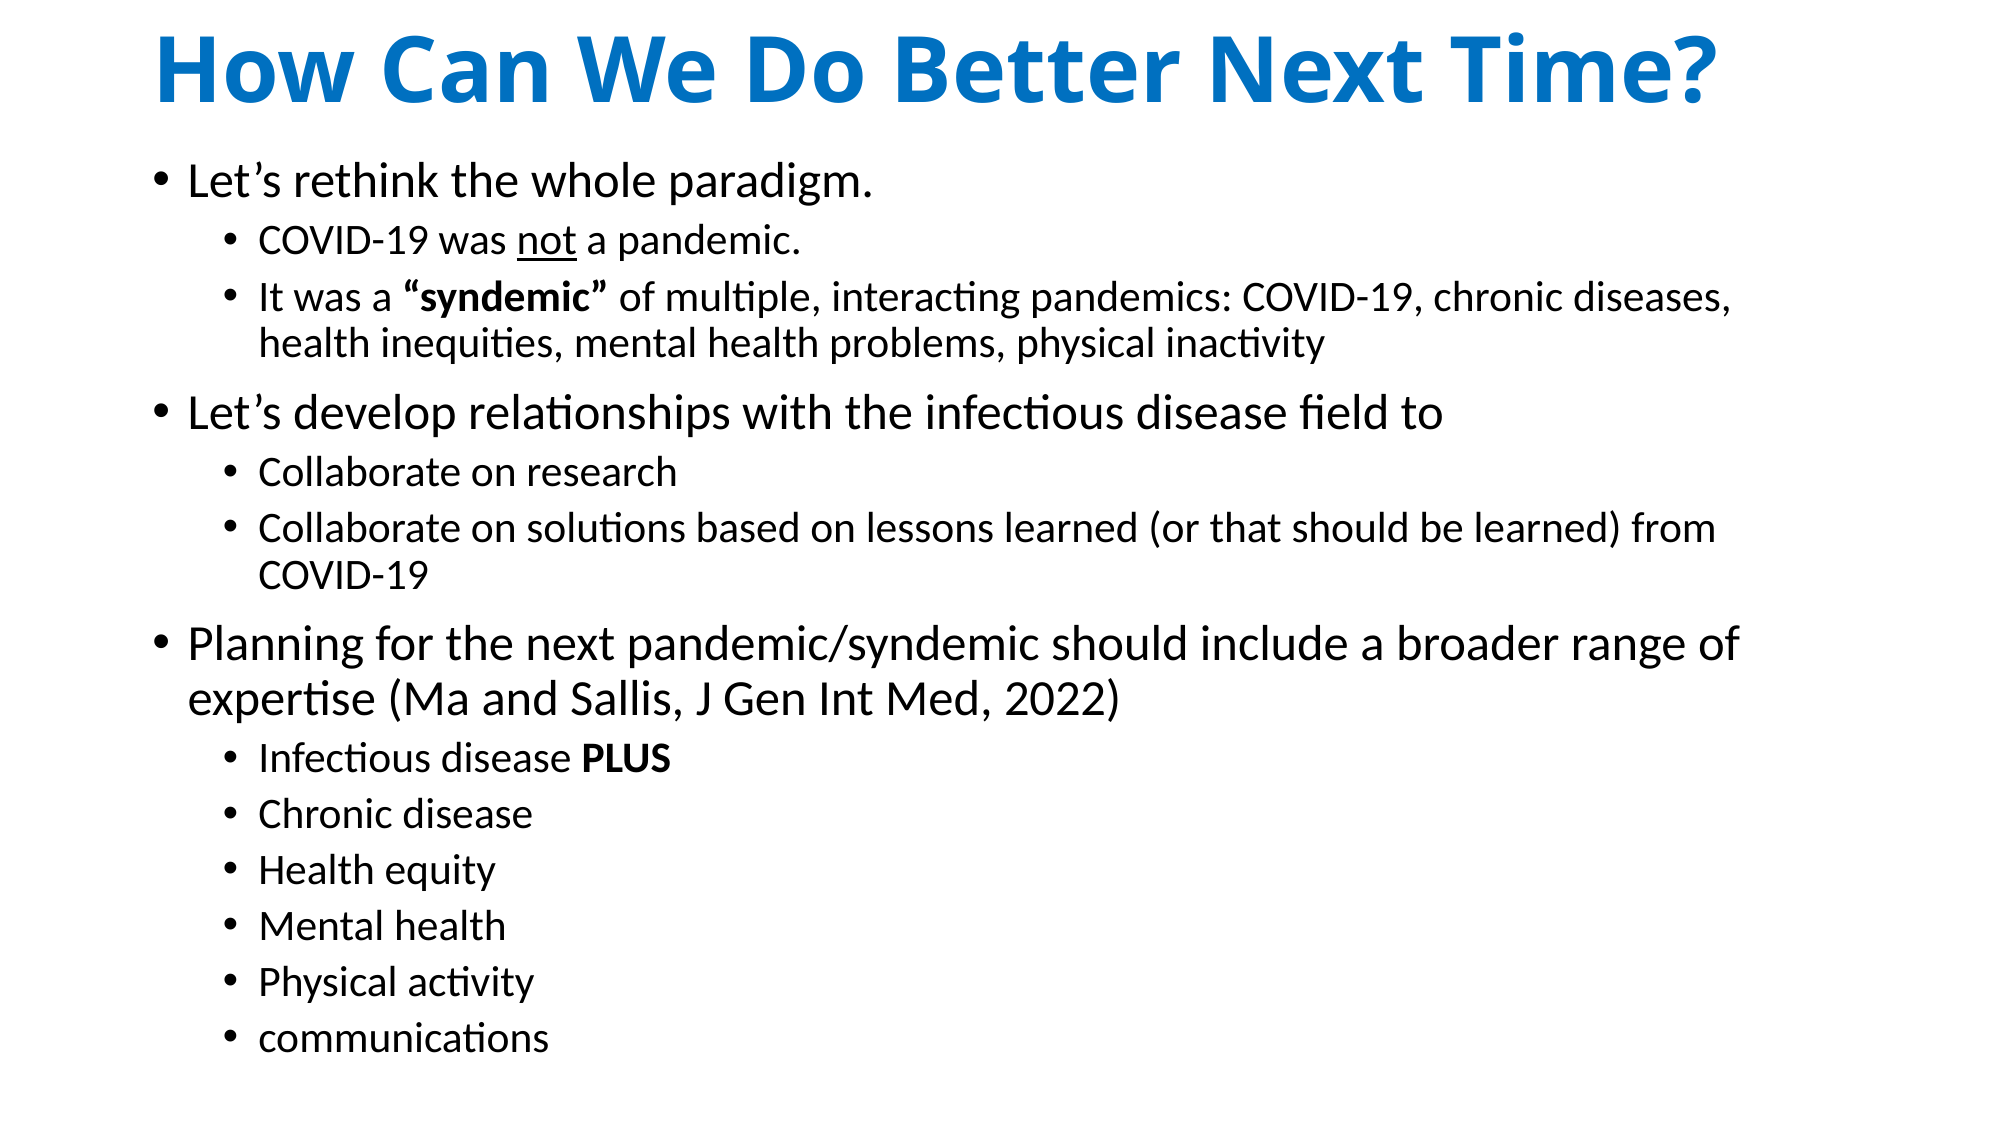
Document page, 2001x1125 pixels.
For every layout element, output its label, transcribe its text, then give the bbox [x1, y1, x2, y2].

title How Can We Do Better Next Time? [137, 12, 1863, 132]
list Let’s rethink the whole paradigm. COVID-19 was not a pandemic. It was a “syndemic” of multiple, interacting pandemics: COVID-19, chronic diseases, health inequities, mental health problems, physical inactivity Let’s develop relationships with the infectious disease field to Collaborate on research Collaborate on solutions based on lessons learned (or that should be learned) from COVID-19 Planning for the next pandemic/syndemic should include a broader range of expertise (Ma and Sallis, J Gen Int Med, 2022) Infectious disease PLUS Chronic disease Health equity Mental health Physical activity communications [137, 146, 1863, 1078]
